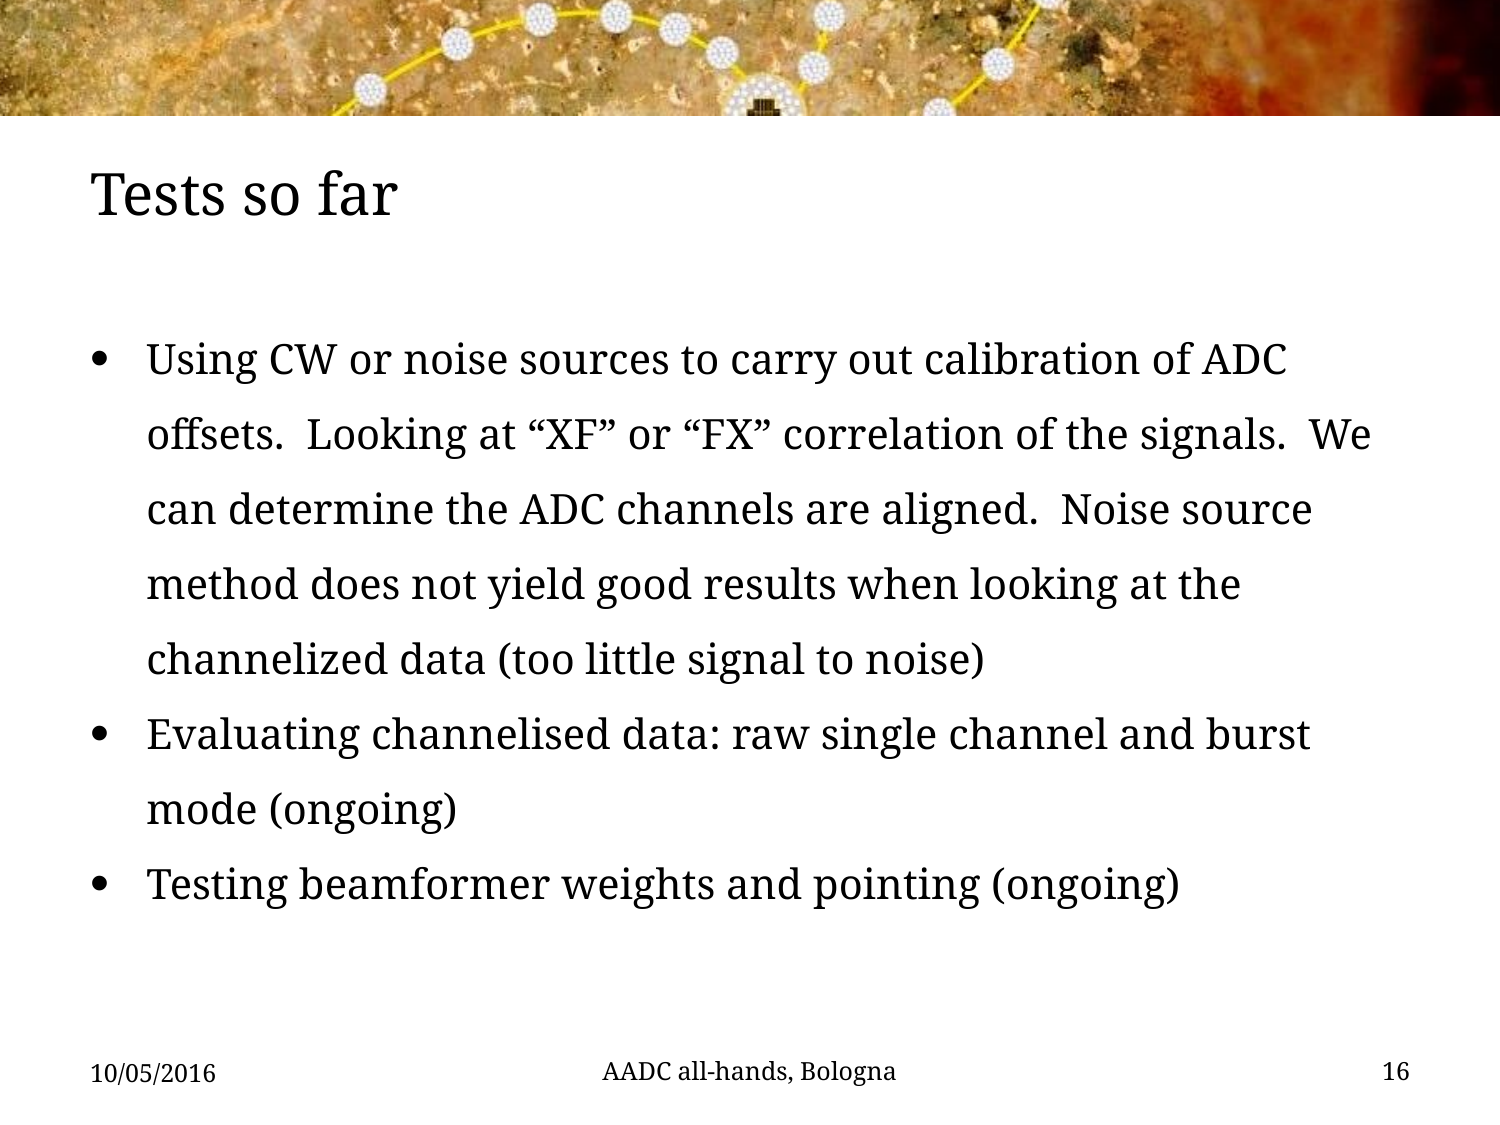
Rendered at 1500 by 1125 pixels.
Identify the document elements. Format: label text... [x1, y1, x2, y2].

title Tests so far [75, 149, 1425, 299]
picture [0, 0, 1500, 116]
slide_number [75, 1042, 425, 1103]
list Using CW or noise sources to carry out calibration of ADC offsets. Looking at “XF” or “FX” correlation of the signals. We can determine the ADC channels are aligned. Noise source method does not yield good results when looking at the channelized data (too little signal to noise) Evaluating channelised data: raw single channel and burst mode (ongoing) Testing beamformer weights and pointing (ongoing) [75, 299, 1425, 1005]
slide_number 16 [1074, 1042, 1425, 1103]
footer AADC all-hands, Bologna [442, 1042, 1058, 1103]
